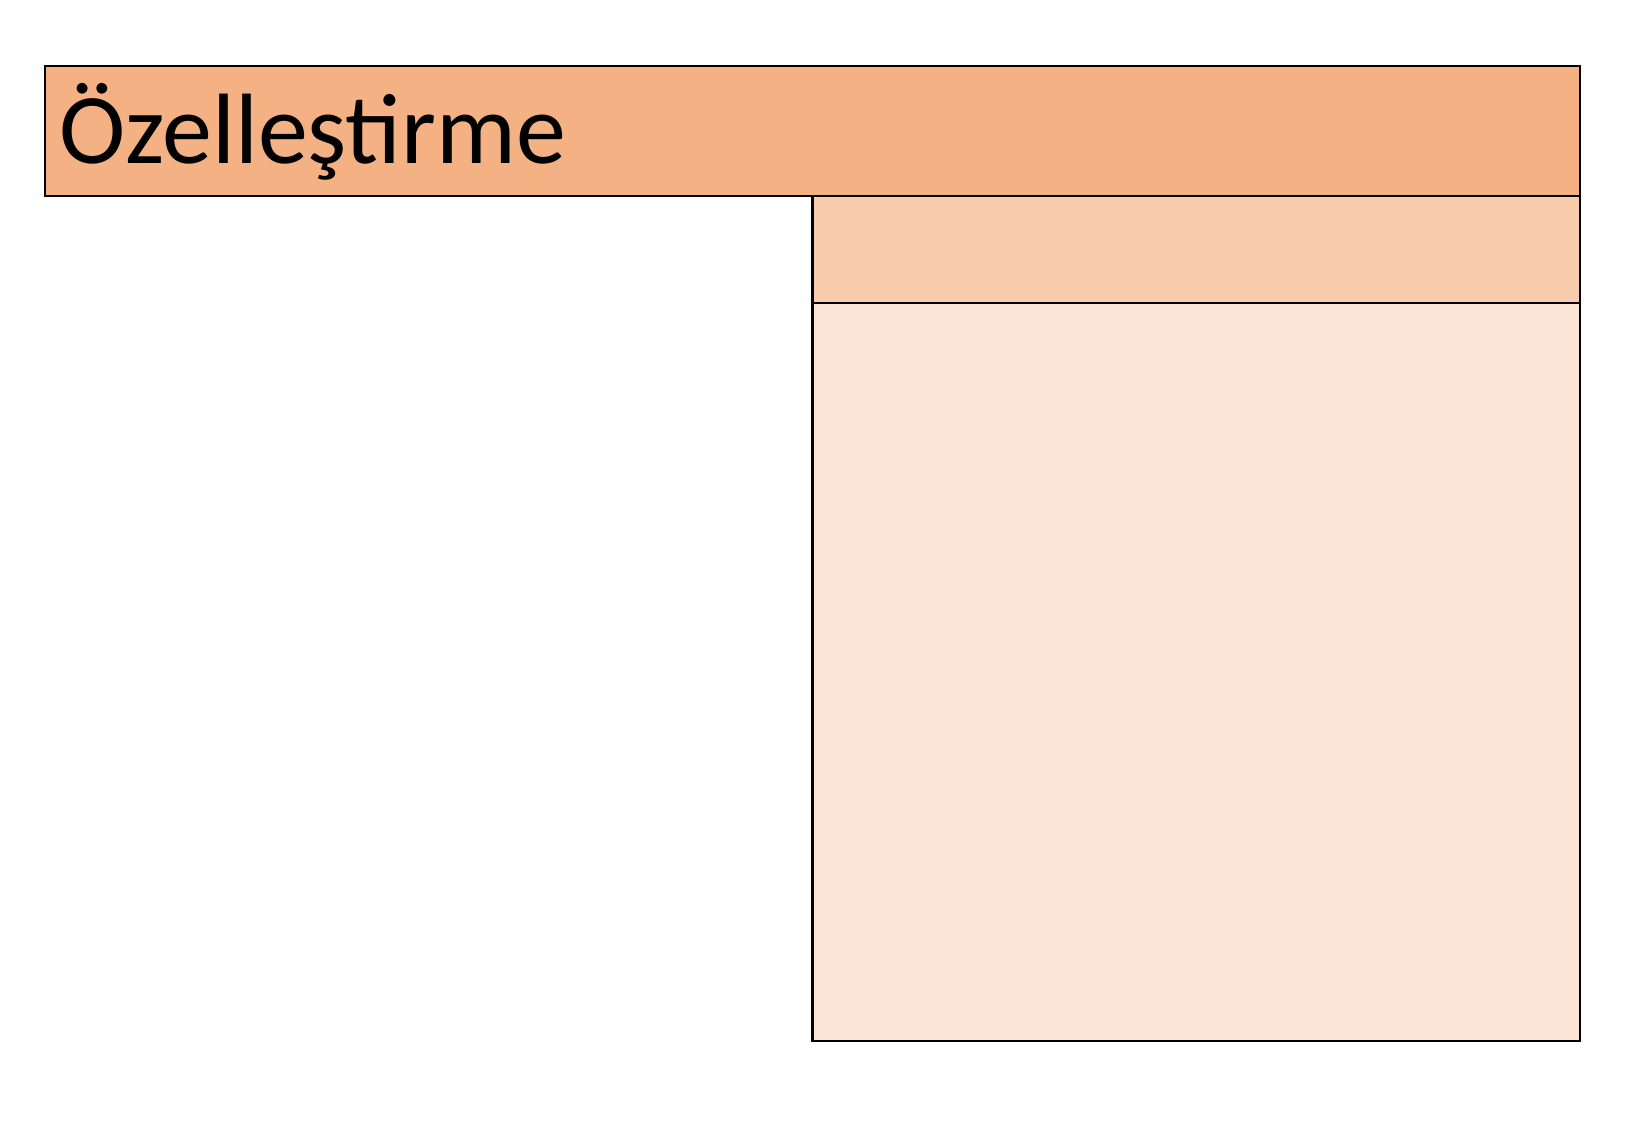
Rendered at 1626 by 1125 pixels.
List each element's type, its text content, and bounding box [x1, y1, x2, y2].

title Özelleştirme [44, 65, 1581, 197]
list [811, 302, 1581, 1042]
list [811, 195, 1581, 302]
